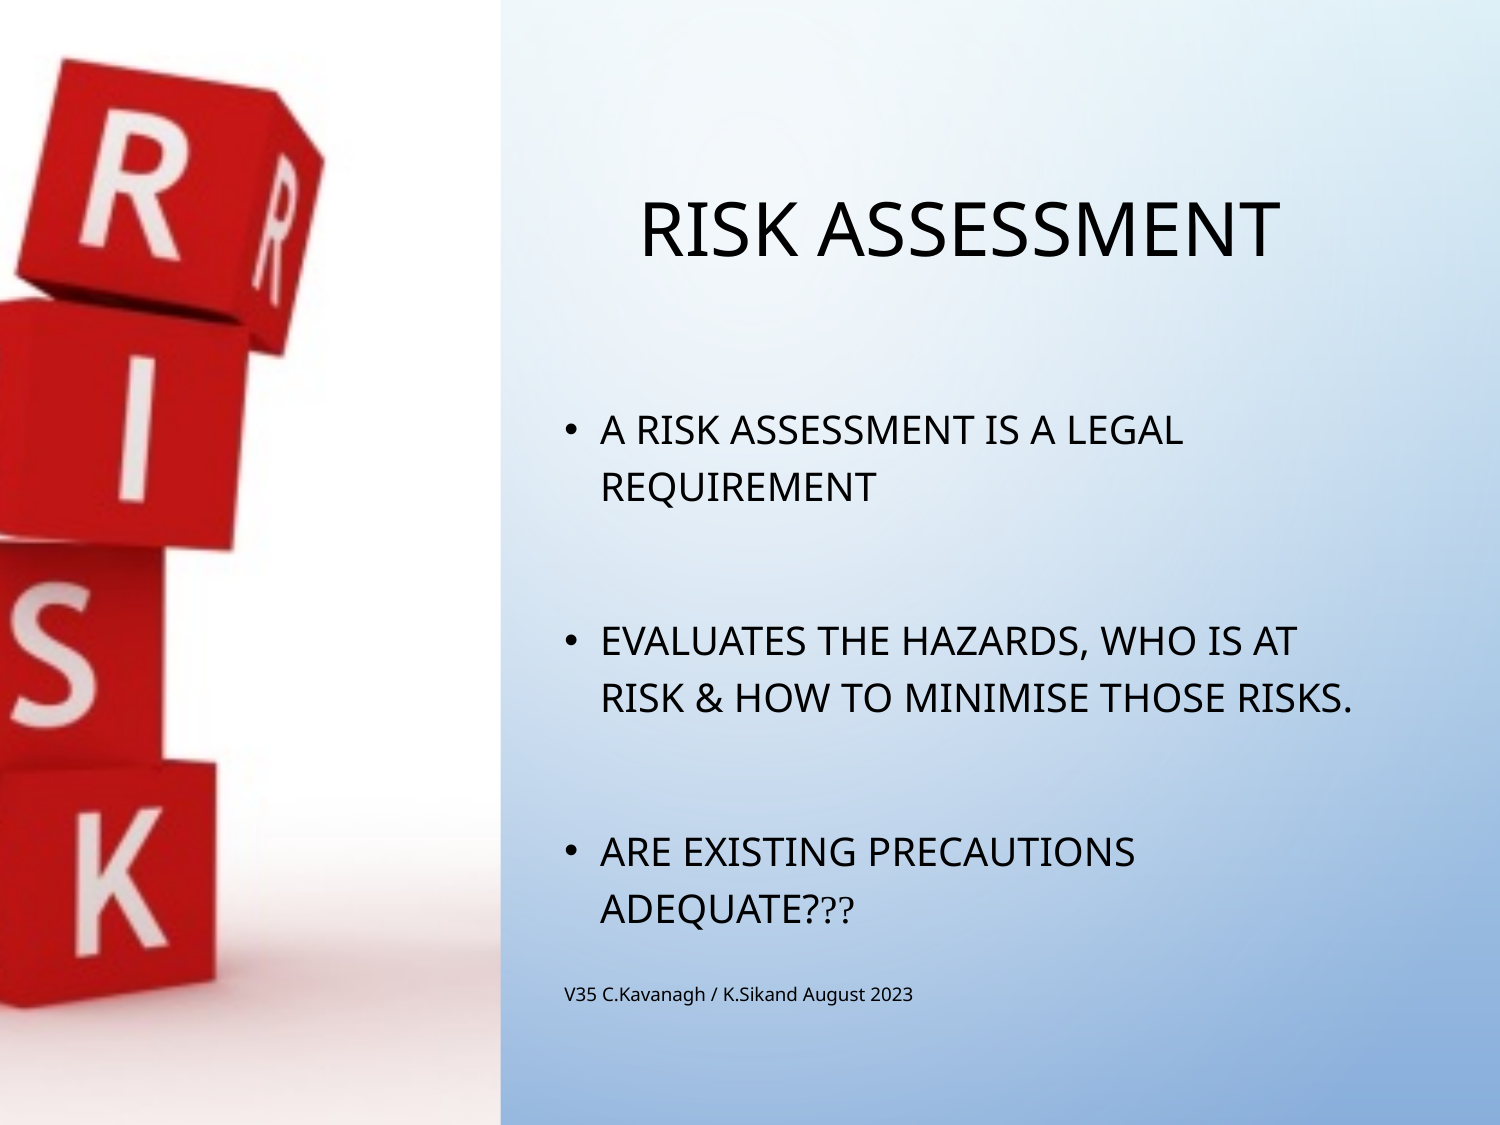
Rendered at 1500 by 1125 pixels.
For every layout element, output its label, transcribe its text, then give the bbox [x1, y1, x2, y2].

footer V35 C.Kavanagh / K.Sikand August 2023 [549, 965, 1388, 1025]
footer V35 C.Kavanagh / K.Sikand August 2023 [504, 0, 1500, 536]
list A risk assessment is a legal requirement Evaluates the hazards, who is at risk & how to minimise those risks. Are existing precautions adequate??? [549, 388, 1371, 950]
picture [0, 0, 501, 1125]
title Risk Assessment [549, 101, 1371, 364]
